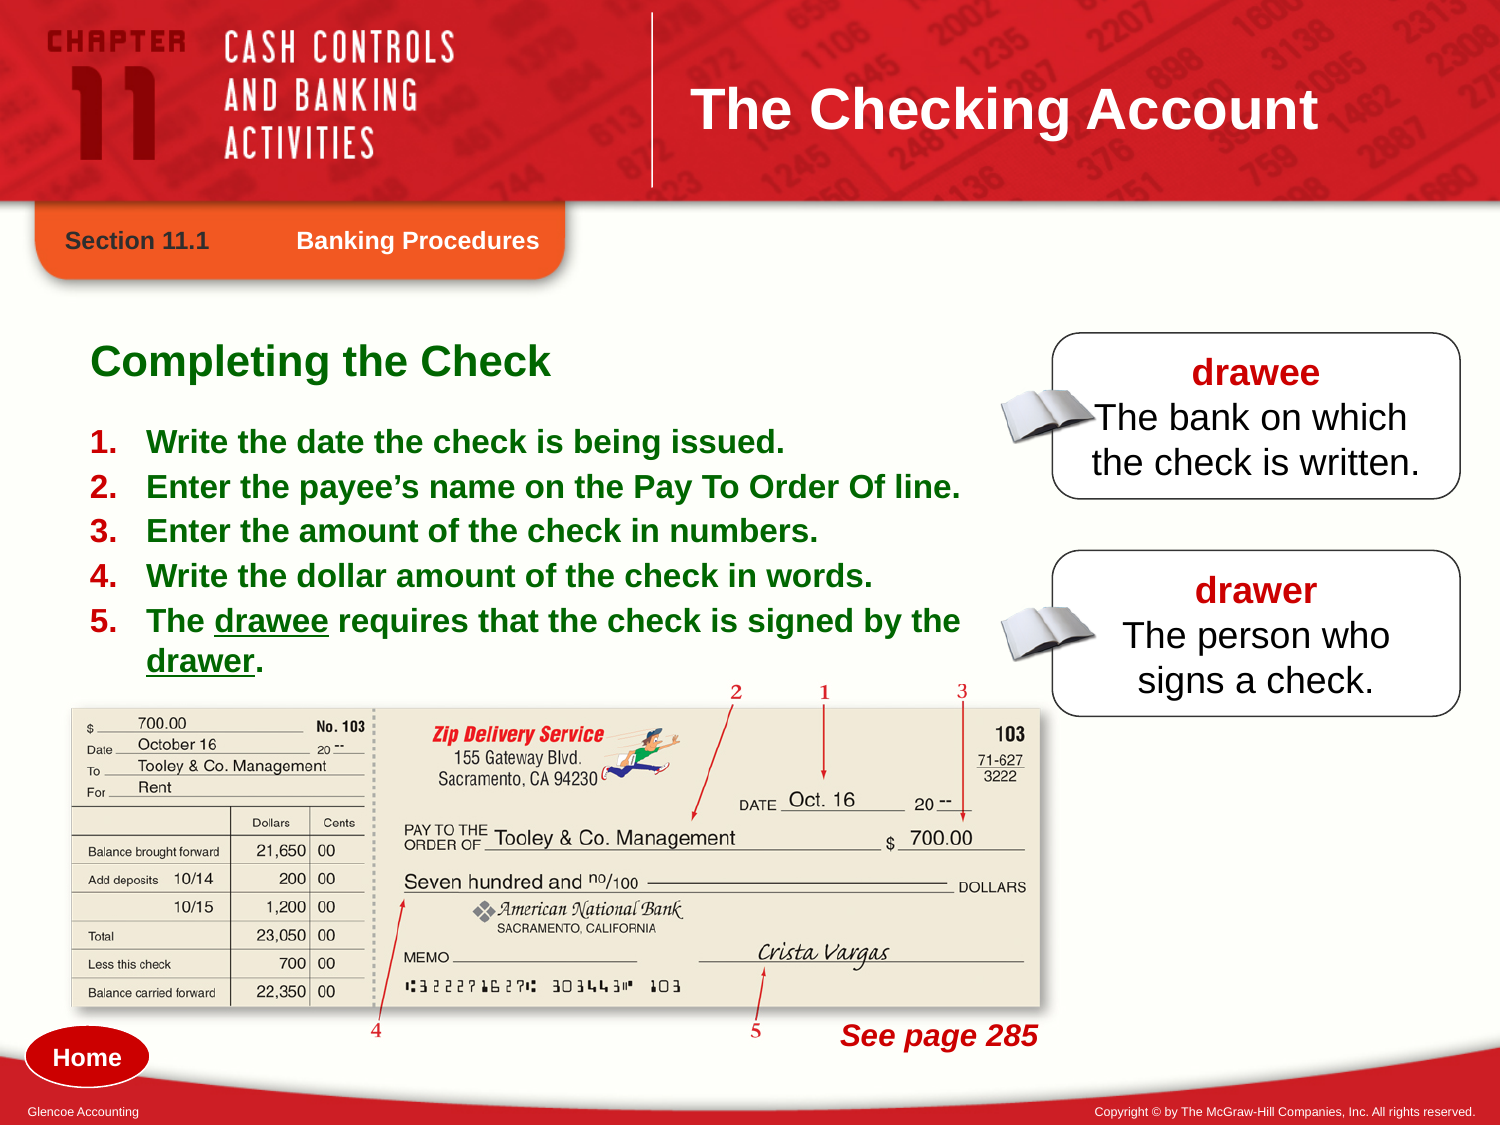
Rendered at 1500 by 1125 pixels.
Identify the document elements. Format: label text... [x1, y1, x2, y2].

footer Glencoe Accounting [12, 1096, 438, 1122]
text_box drawer The person who signs a check. [1052, 550, 1461, 717]
text_box Home [24, 1033, 148, 1088]
text_box Write the date the check is being issued. Enter the payee’s name on the Pay To Order Of line. Enter the amount of the check in numbers. Write the dollar amount of the check in words. The drawee requires that the check is signed by the drawer. [75, 412, 1025, 670]
title The Checking Account [675, 24, 1494, 188]
text_box Section 11.1 [49, 217, 263, 263]
text_box Banking Procedures [263, 217, 555, 263]
picture [0, 0, 1500, 1125]
text_box Completing the Check [75, 324, 567, 393]
text_box drawee The bank on which the check is written. [1052, 332, 1461, 499]
